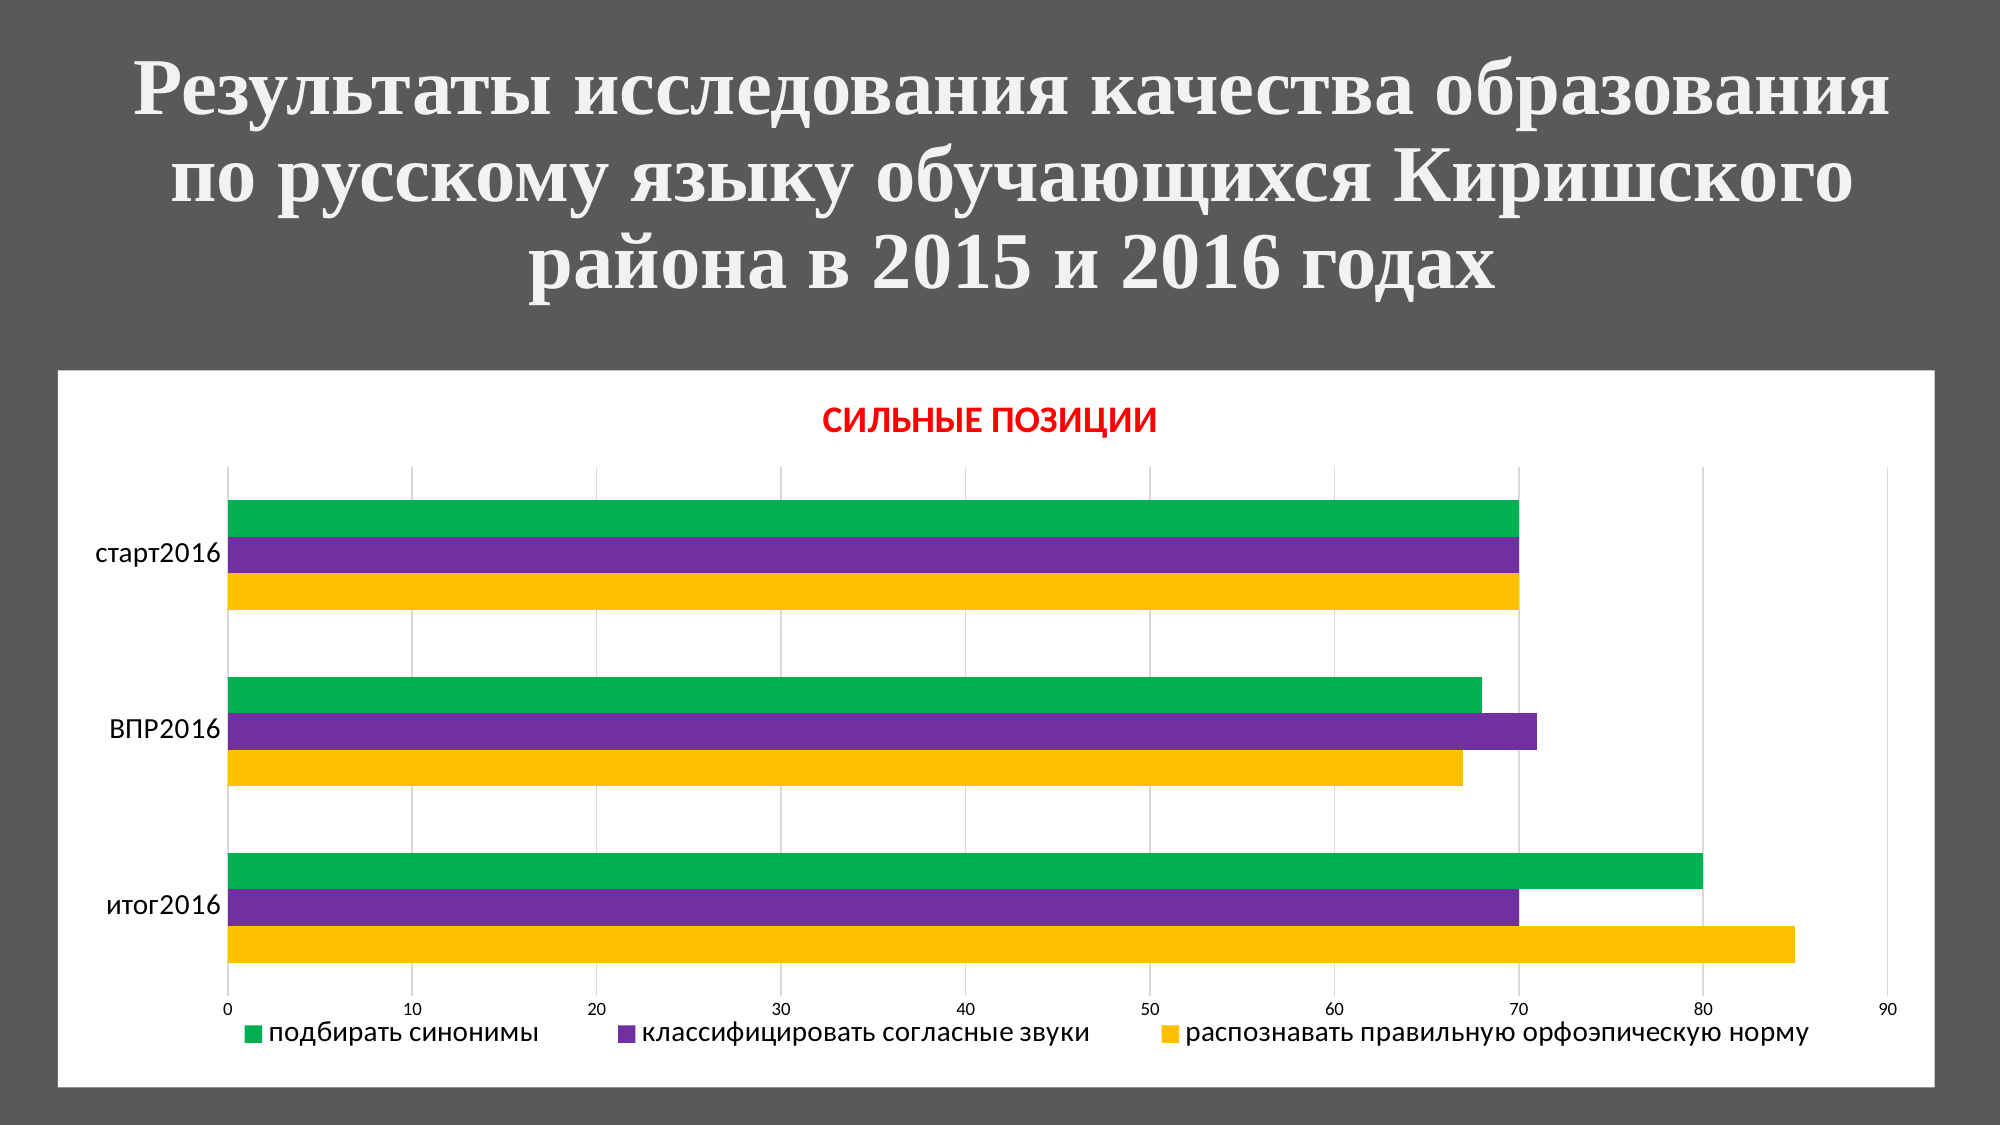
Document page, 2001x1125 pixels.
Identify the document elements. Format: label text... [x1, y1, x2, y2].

chart [57, 370, 1935, 1088]
title Результаты исследования качества образования по русскому языку обучающихся Киришского района в 2015 и 2016 годах [92, 34, 1935, 317]
